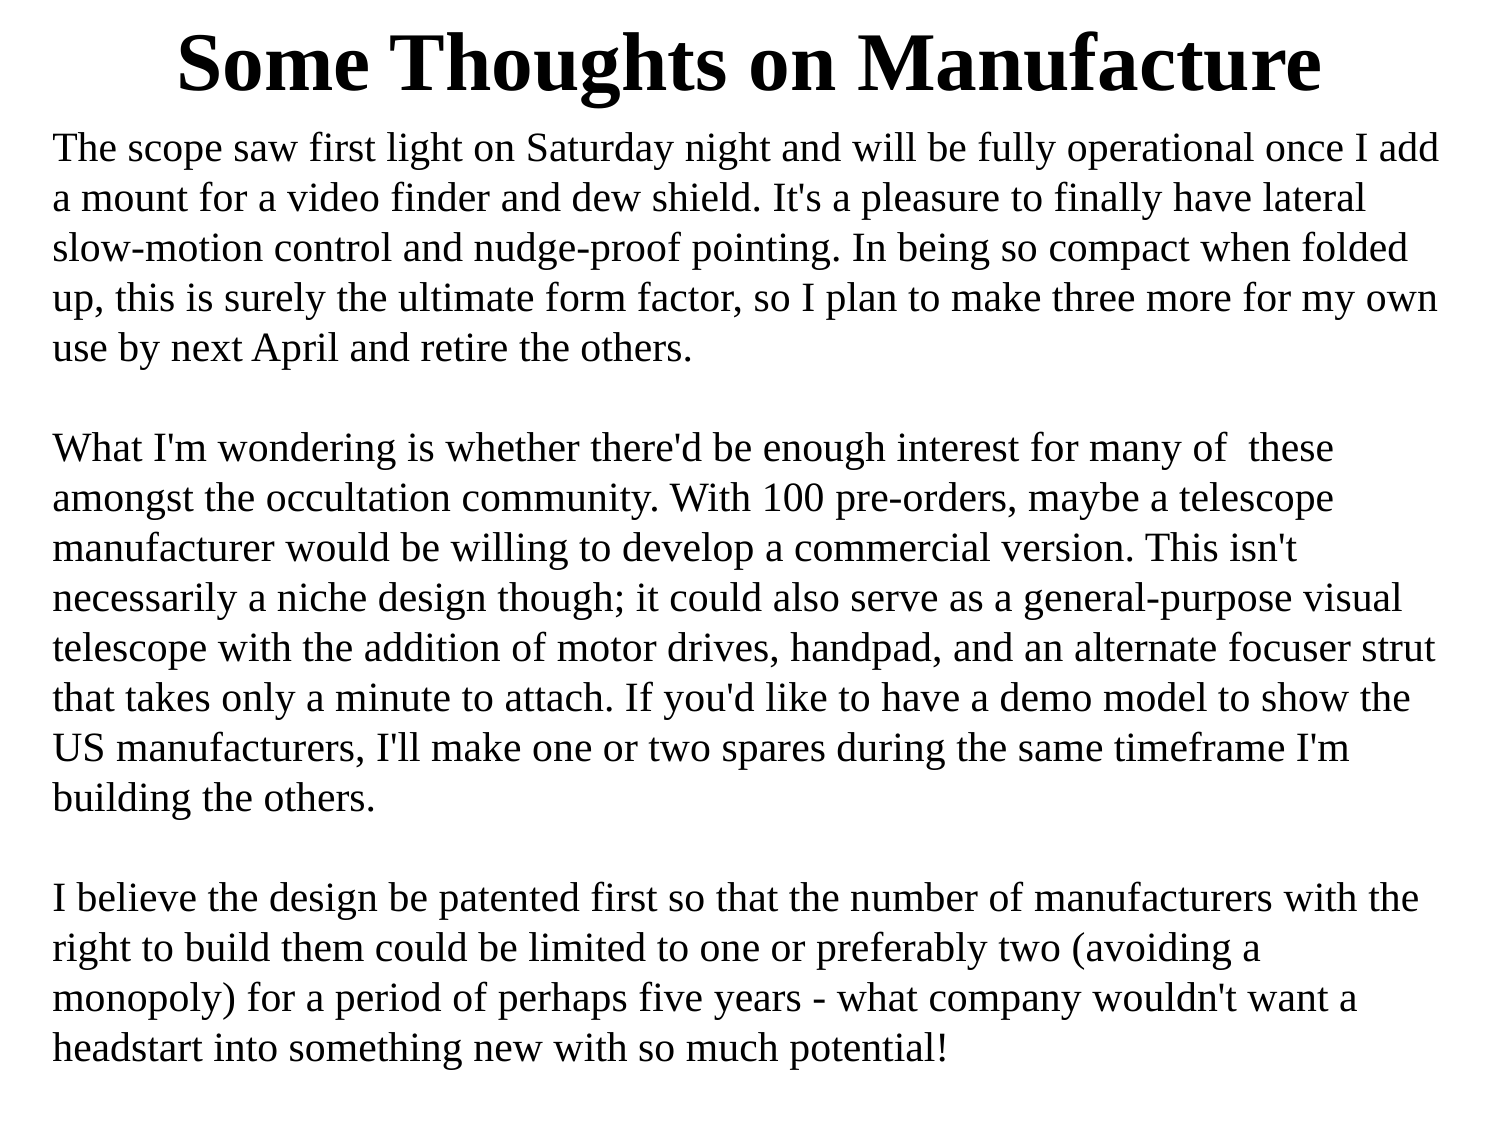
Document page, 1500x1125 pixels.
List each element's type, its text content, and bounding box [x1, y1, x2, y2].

text_box Some Thoughts on Manufacture [99, 0, 1400, 112]
text_box [15, 35, 1485, 1090]
text_box The scope saw first light on Saturday night and will be fully operational once I add a mount for a video finder and dew shield. It's a pleasure to finally have lateral slow-motion control and nudge-proof pointing. In being so compact when folded up, this is surely the ultimate form factor, so I plan to make three more for my own use by next April and retire the others. What I'm wondering is whether there'd be enough interest for many of these amongst the occultation community. With 100 pre-orders, maybe a telescope manufacturer would be willing to develop a commercial version. This isn't necessarily a niche design though; it could also serve as a general-purpose visual telescope with the addition of motor drives, handpad, and an alternate focuser strut that takes only a minute to attach. If you'd like to have a demo model to show the US manufacturers, I'll make one or two spares during the same timeframe I'm building the others. I believe the design be patented first so that the number of manufacturers with the right to build them could be limited to one or preferably two (avoiding a monopoly) for a period of perhaps five years - what company wouldn't want a headstart into something new with so much potential! [37, 112, 1463, 1078]
